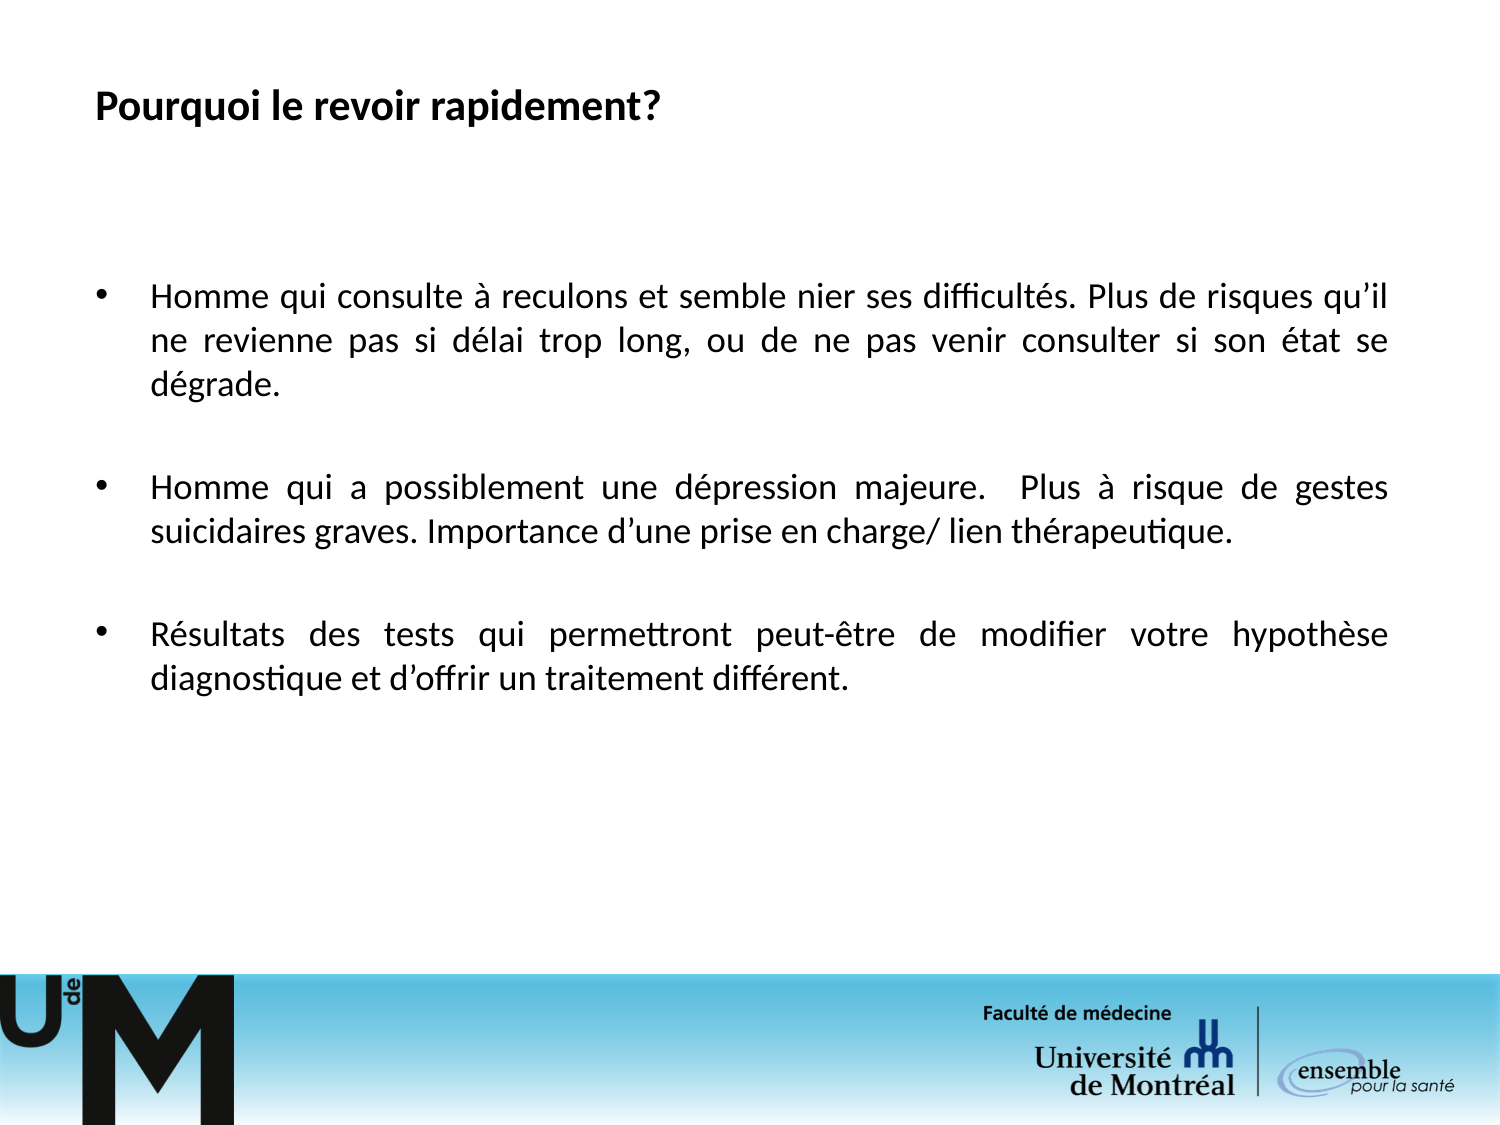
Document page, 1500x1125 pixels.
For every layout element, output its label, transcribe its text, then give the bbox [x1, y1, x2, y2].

picture [972, 998, 1467, 1104]
title Pourquoi le revoir rapidement? [80, 69, 1262, 178]
list Homme qui consulte à reculons et semble nier ses difficultés. Plus de risques qu’il ne revienne pas si délai trop long, ou de ne pas venir consulter si son état se dégrade. Homme qui a possiblement une dépression majeure. Plus à risque de gestes suicidaires graves. Importance d’une prise en charge/ lien thérapeutique. Résultats des tests qui permettront peut-être de modifier votre hypothèse diagnostique et d’offrir un traitement différent. [80, 178, 1405, 708]
picture [0, 975, 234, 1125]
